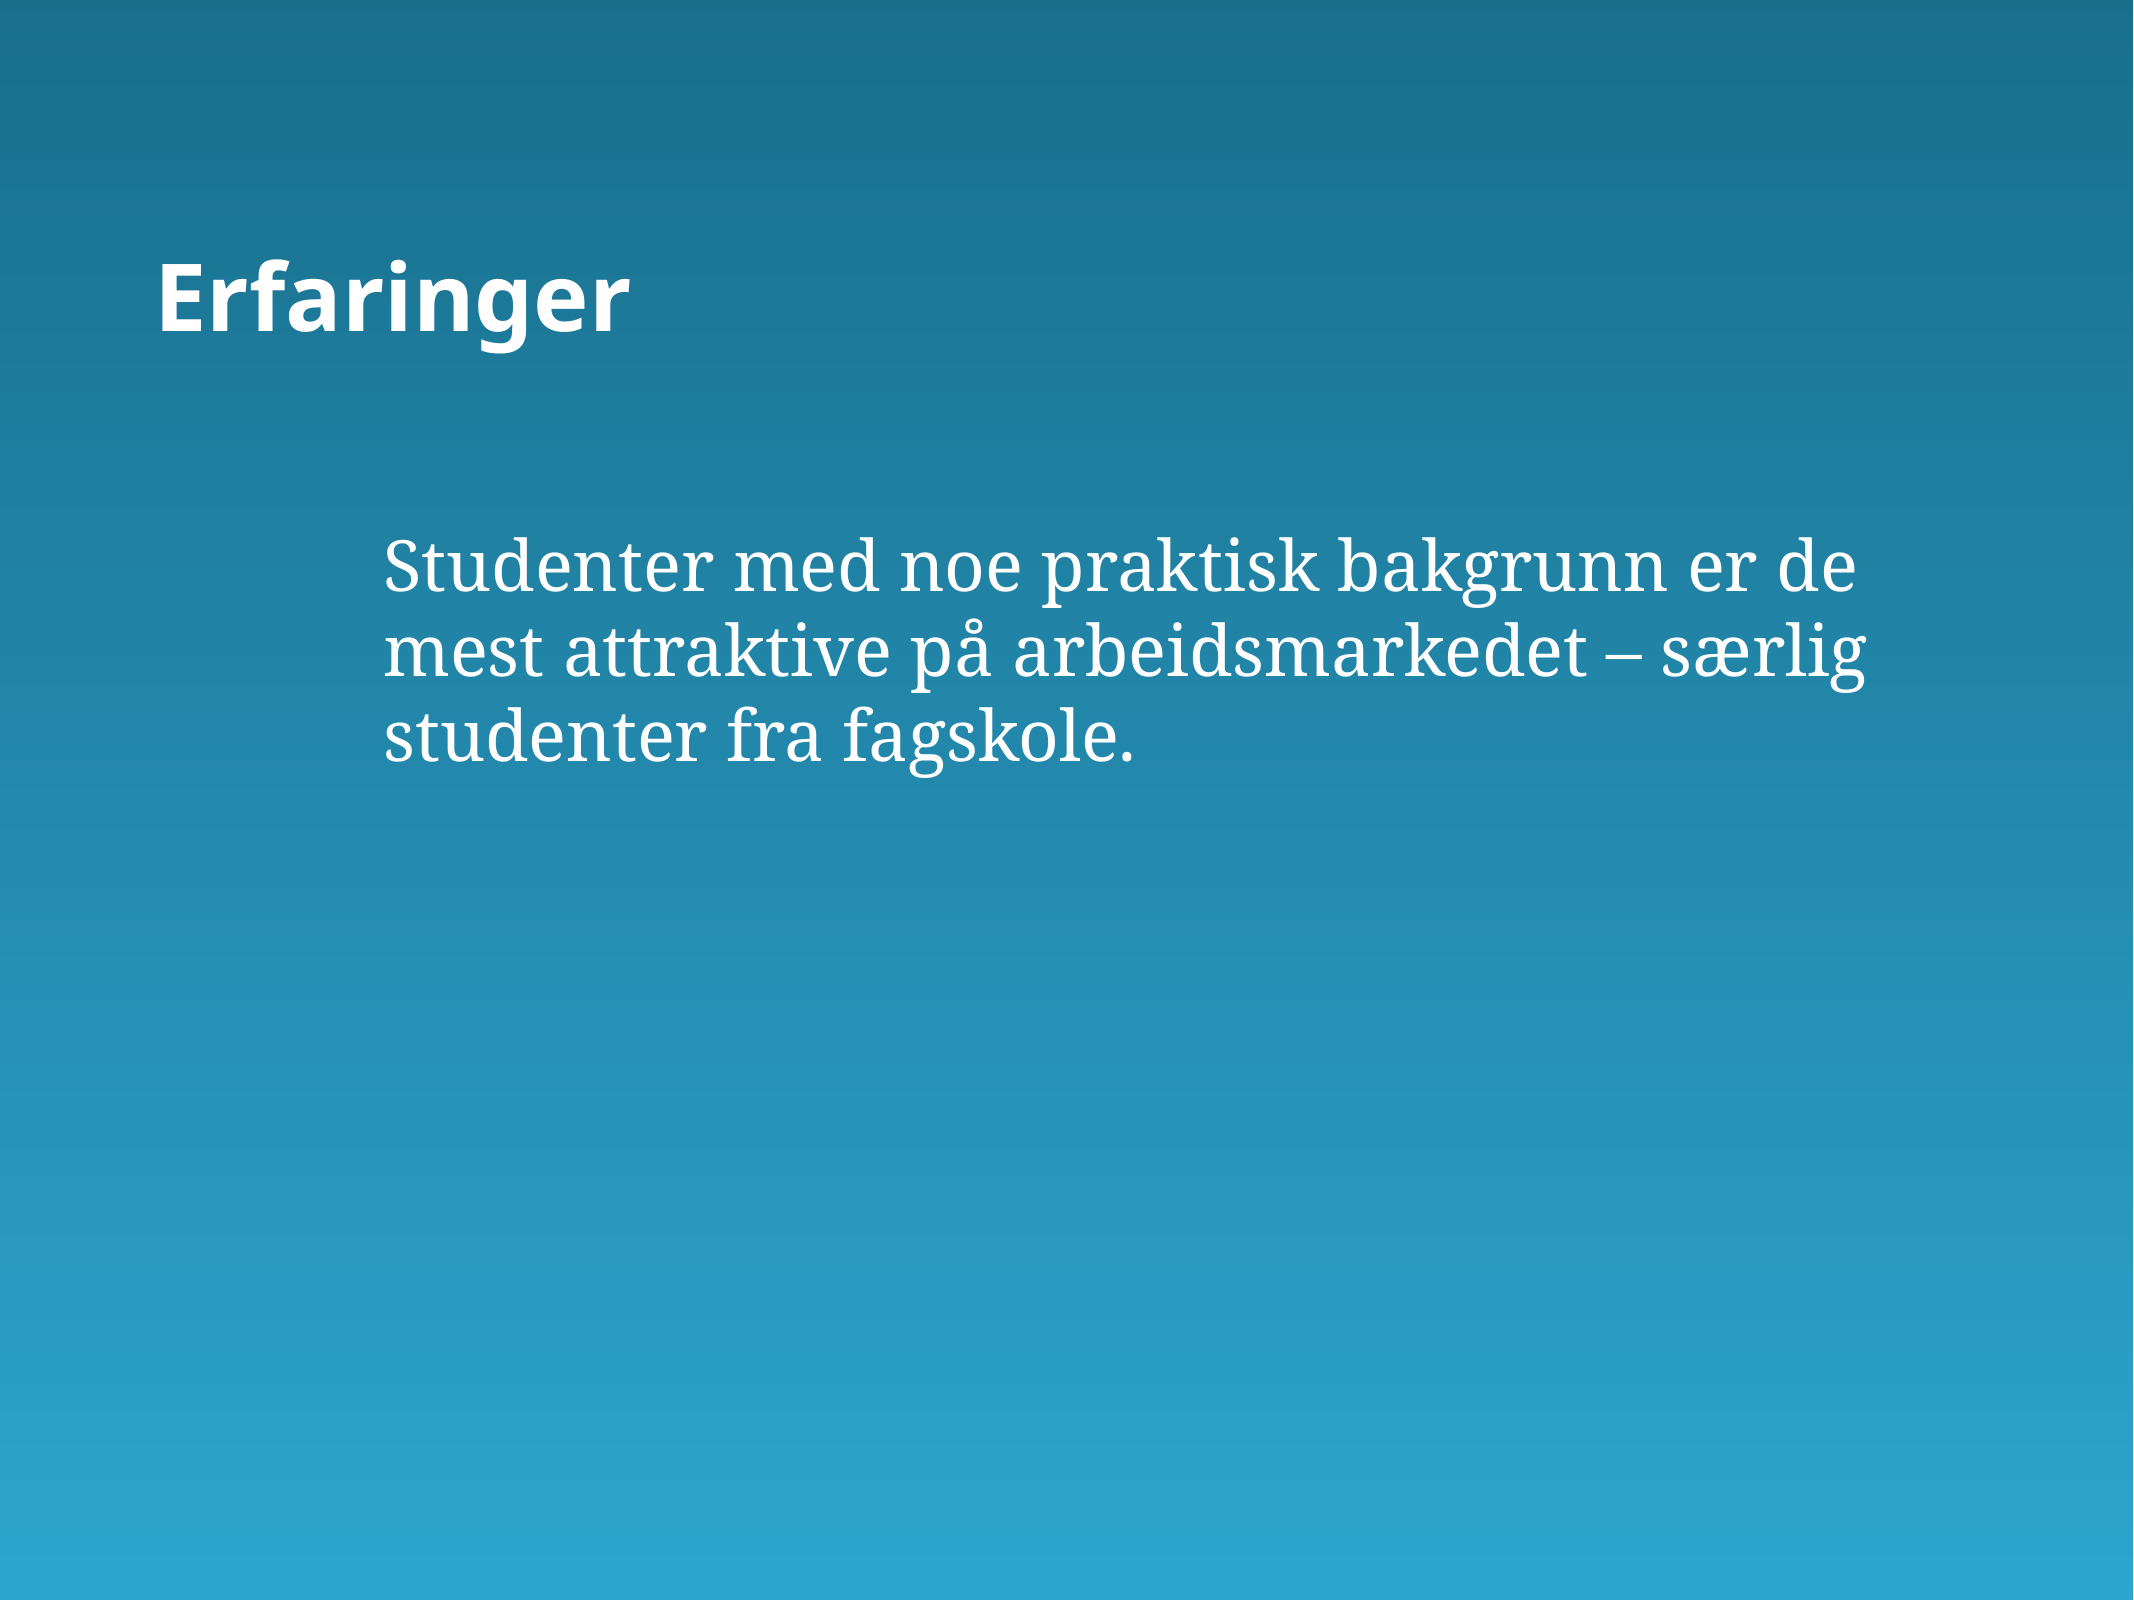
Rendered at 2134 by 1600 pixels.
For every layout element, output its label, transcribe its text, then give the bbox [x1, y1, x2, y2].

text_box [75, 426, 1974, 602]
text_box Erfaringer [133, 170, 1974, 381]
text_box Studenter med noe praktisk bakgrunn er de mest attraktive på arbeidsmarkedet – særlig studenter fra fagskole. [362, 509, 1953, 1426]
